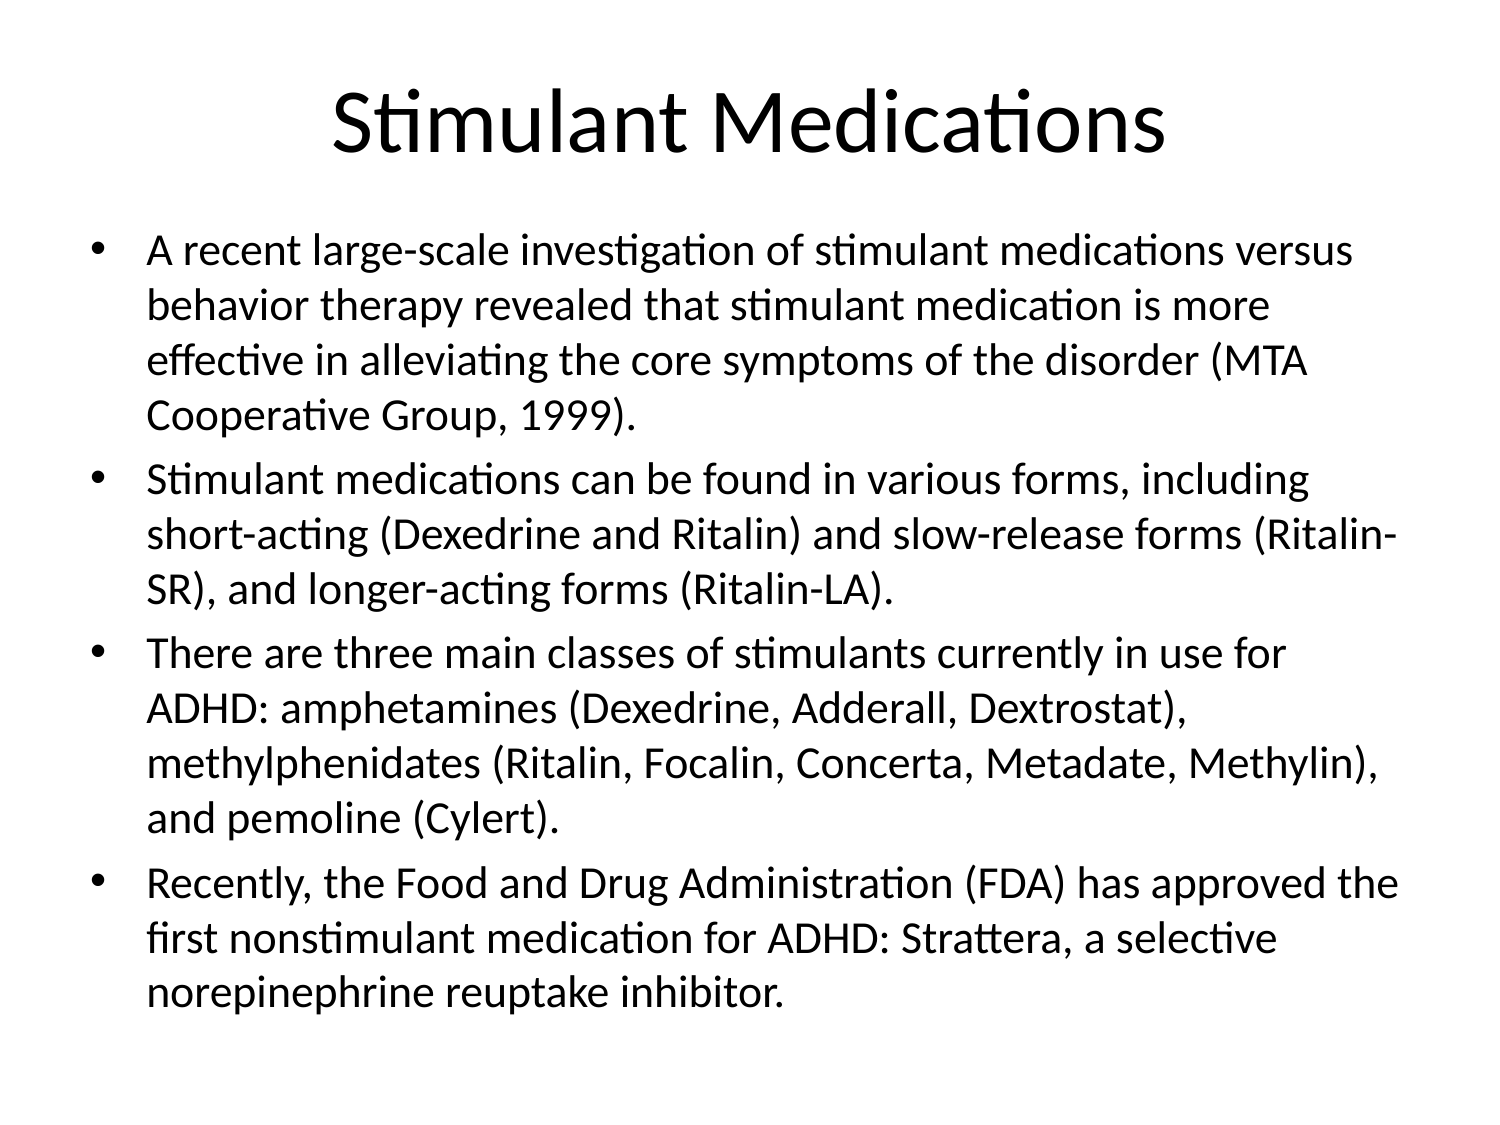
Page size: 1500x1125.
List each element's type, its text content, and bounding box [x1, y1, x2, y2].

title Stimulant Medications [75, 45, 1425, 188]
list A recent large-scale investigation of stimulant medications versus behavior therapy revealed that stimulant medication is more effective in alleviating the core symptoms of the disorder (MTA Cooperative Group, 1999). Stimulant medications can be found in various forms, including short-acting (Dexedrine and Ritalin) and slow-release forms (Ritalin-SR), and longer-acting forms (Ritalin-LA). There are three main classes of stimulants currently in use for ADHD: amphetamines (Dexedrine, Adderall, Dextrostat), methylphenidates (Ritalin, Focalin, Concerta, Metadate, Methylin), and pemoline (Cylert). Recently, the Food and Drug Administration (FDA) has approved the first nonstimulant medication for ADHD: Strattera, a selective norepinephrine reuptake inhibitor. [75, 212, 1425, 1088]
